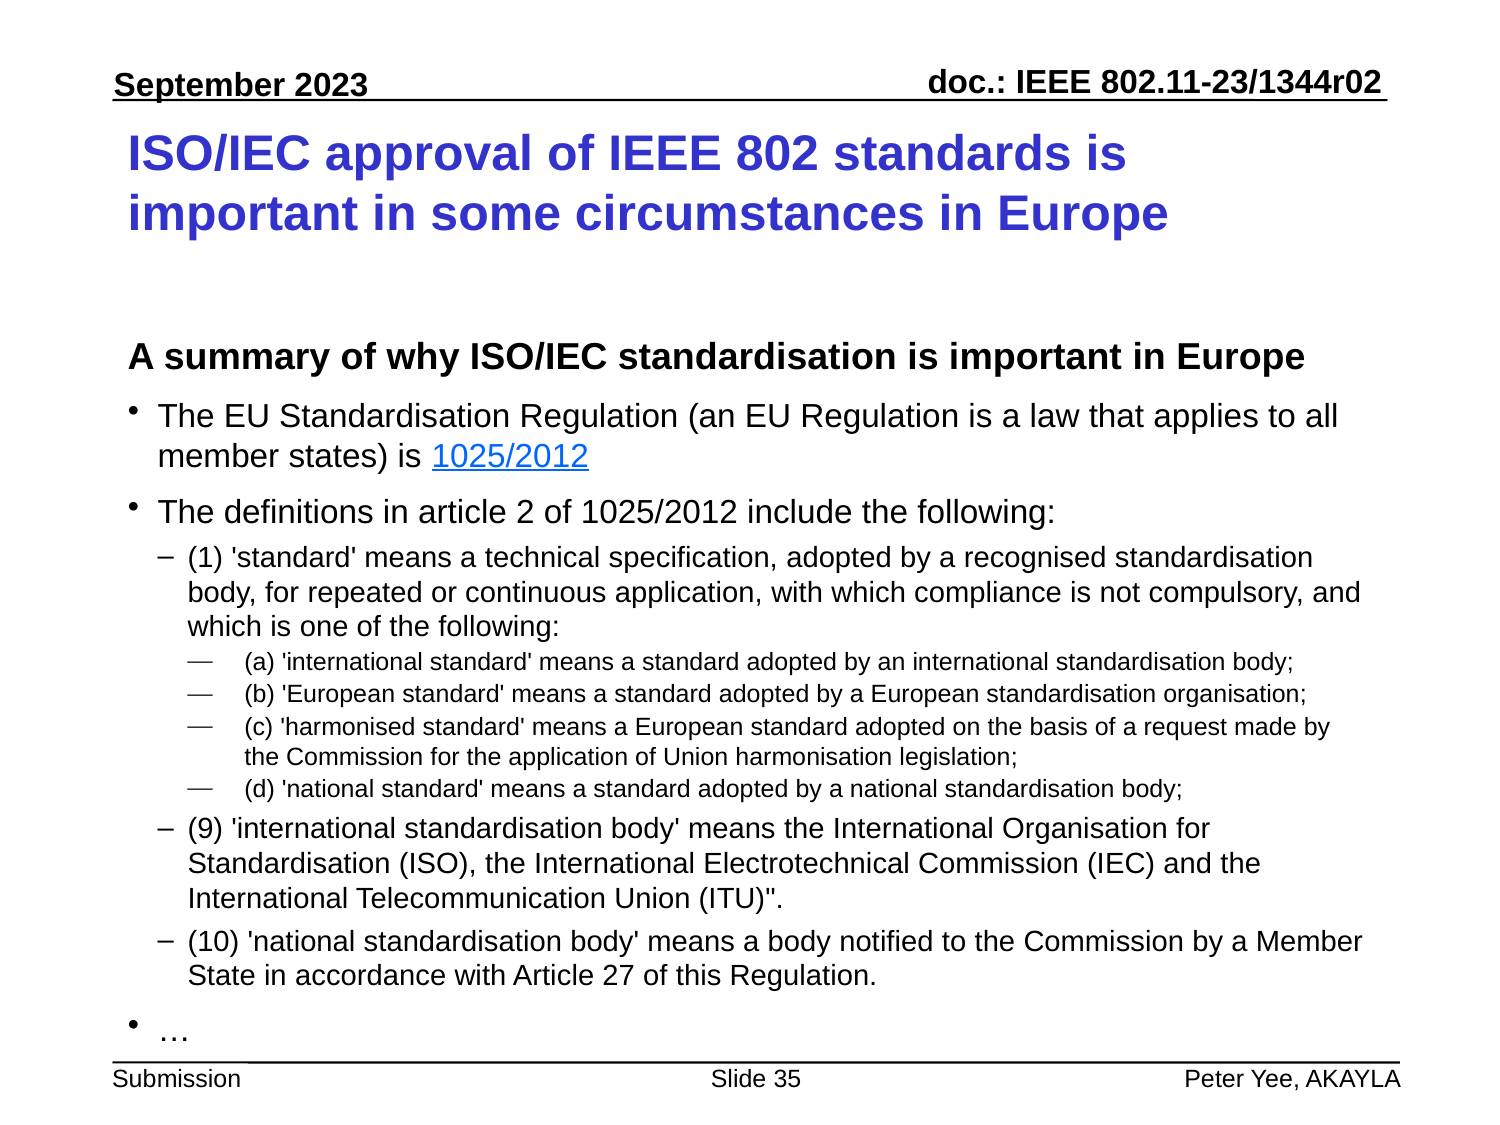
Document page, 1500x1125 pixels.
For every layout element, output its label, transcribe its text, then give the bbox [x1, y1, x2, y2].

slide_number Slide 35 [709, 1061, 803, 1093]
list A summary of why ISO/IEC standardisation is important in Europe The EU Standardisation Regulation (an EU Regulation is a law that applies to all member states) is 1025/2012 The definitions in article 2 of 1025/2012 include the following: (1) 'standard' means a technical specification, adopted by a recognised standardisation body, for repeated or continuous application, with which compliance is not compulsory, and which is one of the following: (a) 'international standard' means a standard adopted by an international standardisation body; (b) 'European standard' means a standard adopted by a European standardisation organisation; (c) 'harmonised standard' means a European standard adopted on the basis of a request made by the Commission for the application of Union harmonisation legislation; (d) 'national standard' means a standard adopted by a national standardisation body; (9) 'international standardisation body' means the International Organisation for Standardisation (ISO), the International Electrotechnical Commission (IEC) and the International Telecommunication Union (ITU)". (10) 'national standardisation body' means a body notified to the Commission by a Member State in accordance with Article 27 of this Regulation. … [112, 324, 1388, 1000]
footer Peter Yee, AKAYLA [1183, 1061, 1402, 1093]
title ISO/IEC approval of IEEE 802 standards is important in some circumstances in Europe [112, 112, 1388, 288]
